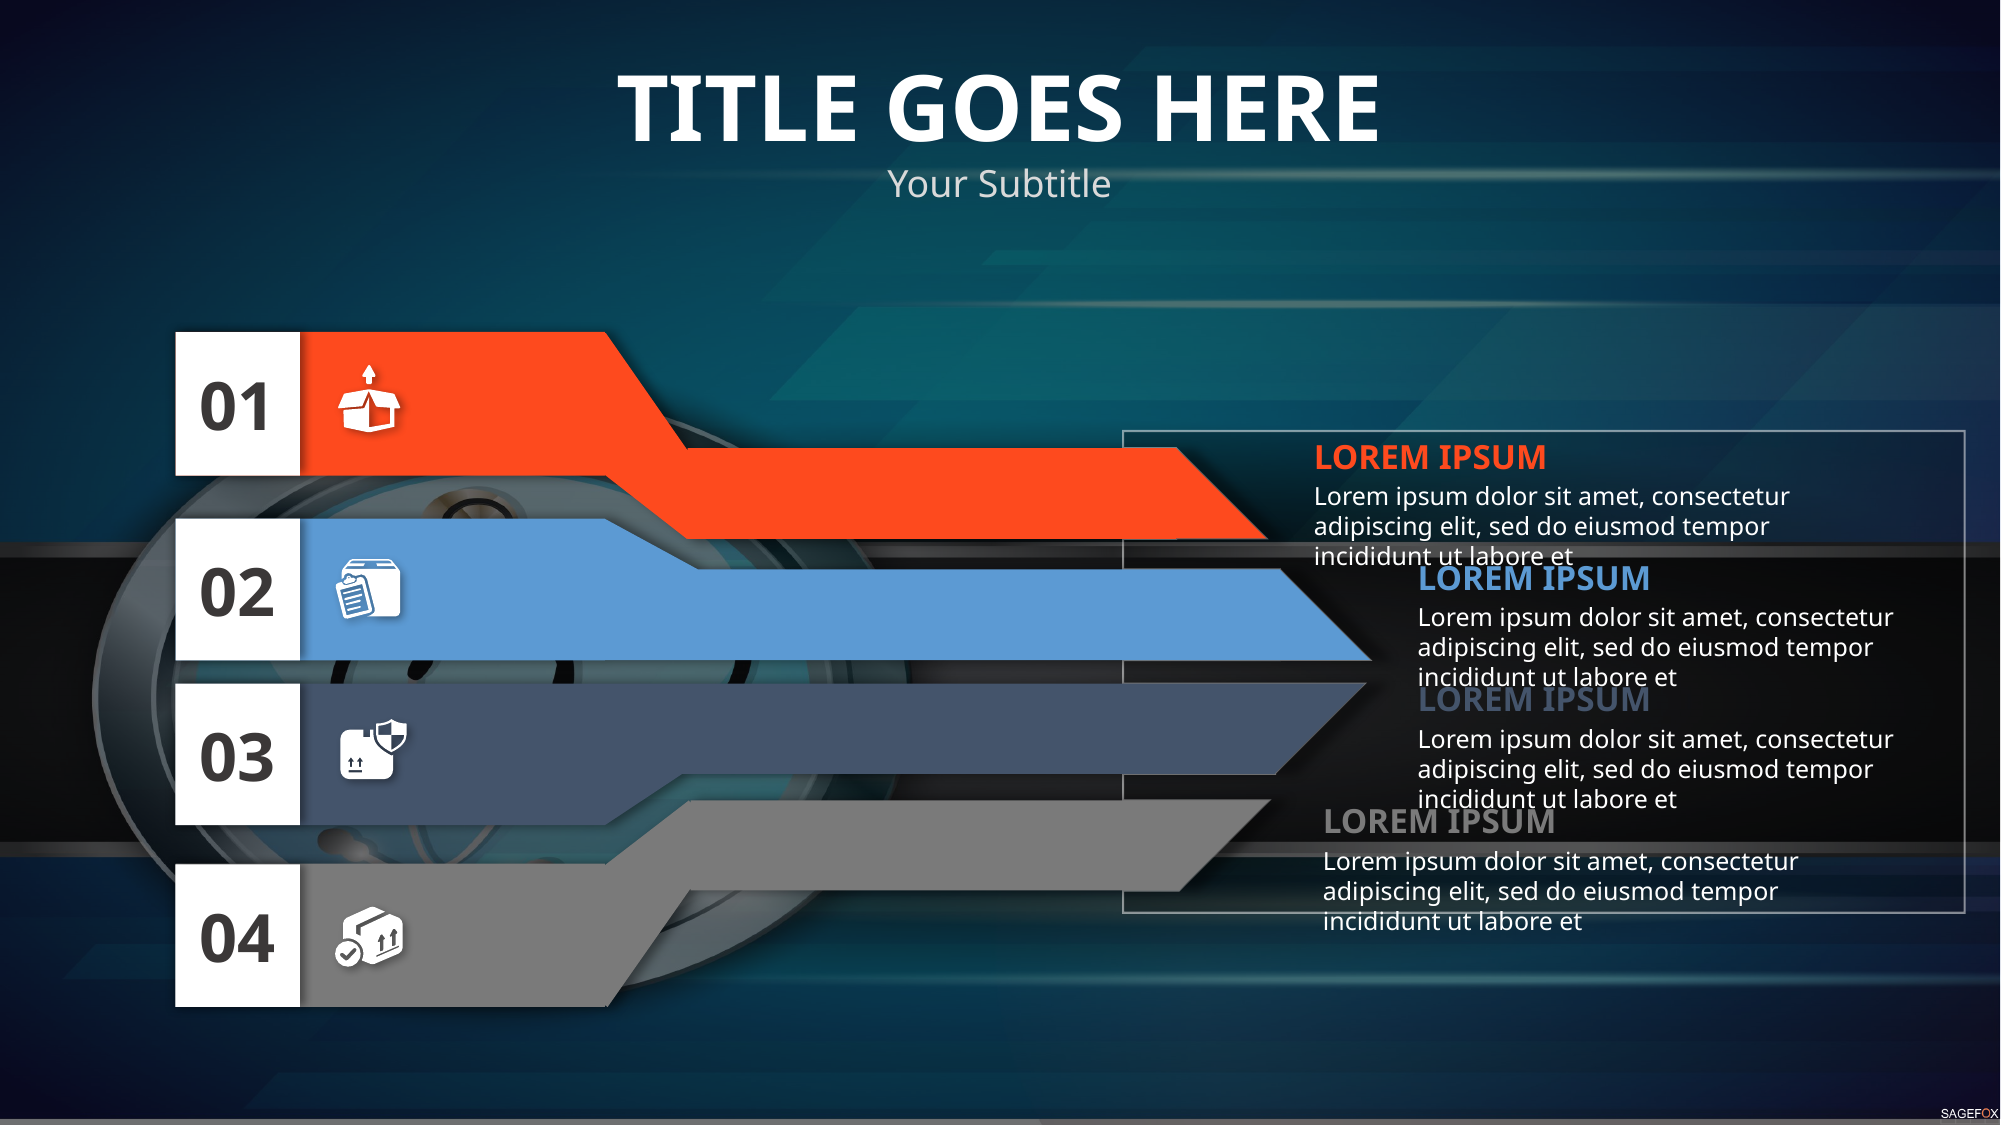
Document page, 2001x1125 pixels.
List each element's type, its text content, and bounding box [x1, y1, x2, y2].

text_box [335, 941, 361, 967]
text_box [343, 906, 403, 965]
picture [0, 0, 2001, 1125]
text_box [310, 798, 1272, 1008]
text_box 02 [175, 518, 301, 661]
text_box TITLE GOES HERE Your Subtitle [548, 42, 1452, 212]
text_box [335, 559, 401, 619]
text_box 03 [174, 683, 301, 826]
text_box [1906, 819, 1966, 914]
text_box [338, 389, 401, 433]
text_box 01 [175, 331, 301, 477]
text_box [310, 682, 1368, 827]
text_box LOREM IPSUM Lorem ipsum dolor sit amet, consectetur adipiscing elit, sed do eiusmod tempor incididunt ut labore et [1304, 430, 1897, 576]
text_box LOREM IPSUM Lorem ipsum dolor sit amet, consectetur adipiscing elit, sed do eiusmod tempor incididunt ut labore et [1312, 795, 1906, 941]
text_box [340, 729, 394, 780]
text_box LOREM IPSUM Lorem ipsum dolor sit amet, consectetur adipiscing elit, sed do eiusmod tempor incididunt ut labore et [1407, 673, 2000, 819]
text_box [362, 364, 376, 385]
text_box [1122, 576, 1407, 914]
text_box [1122, 429, 1966, 563]
text_box LOREM IPSUM Lorem ipsum dolor sit amet, consectetur adipiscing elit, sed do eiusmod tempor incididunt ut labore et [1407, 551, 2000, 673]
text_box [376, 719, 407, 753]
text_box [310, 517, 1373, 662]
text_box [310, 330, 1269, 541]
text_box 04 [174, 863, 301, 1008]
